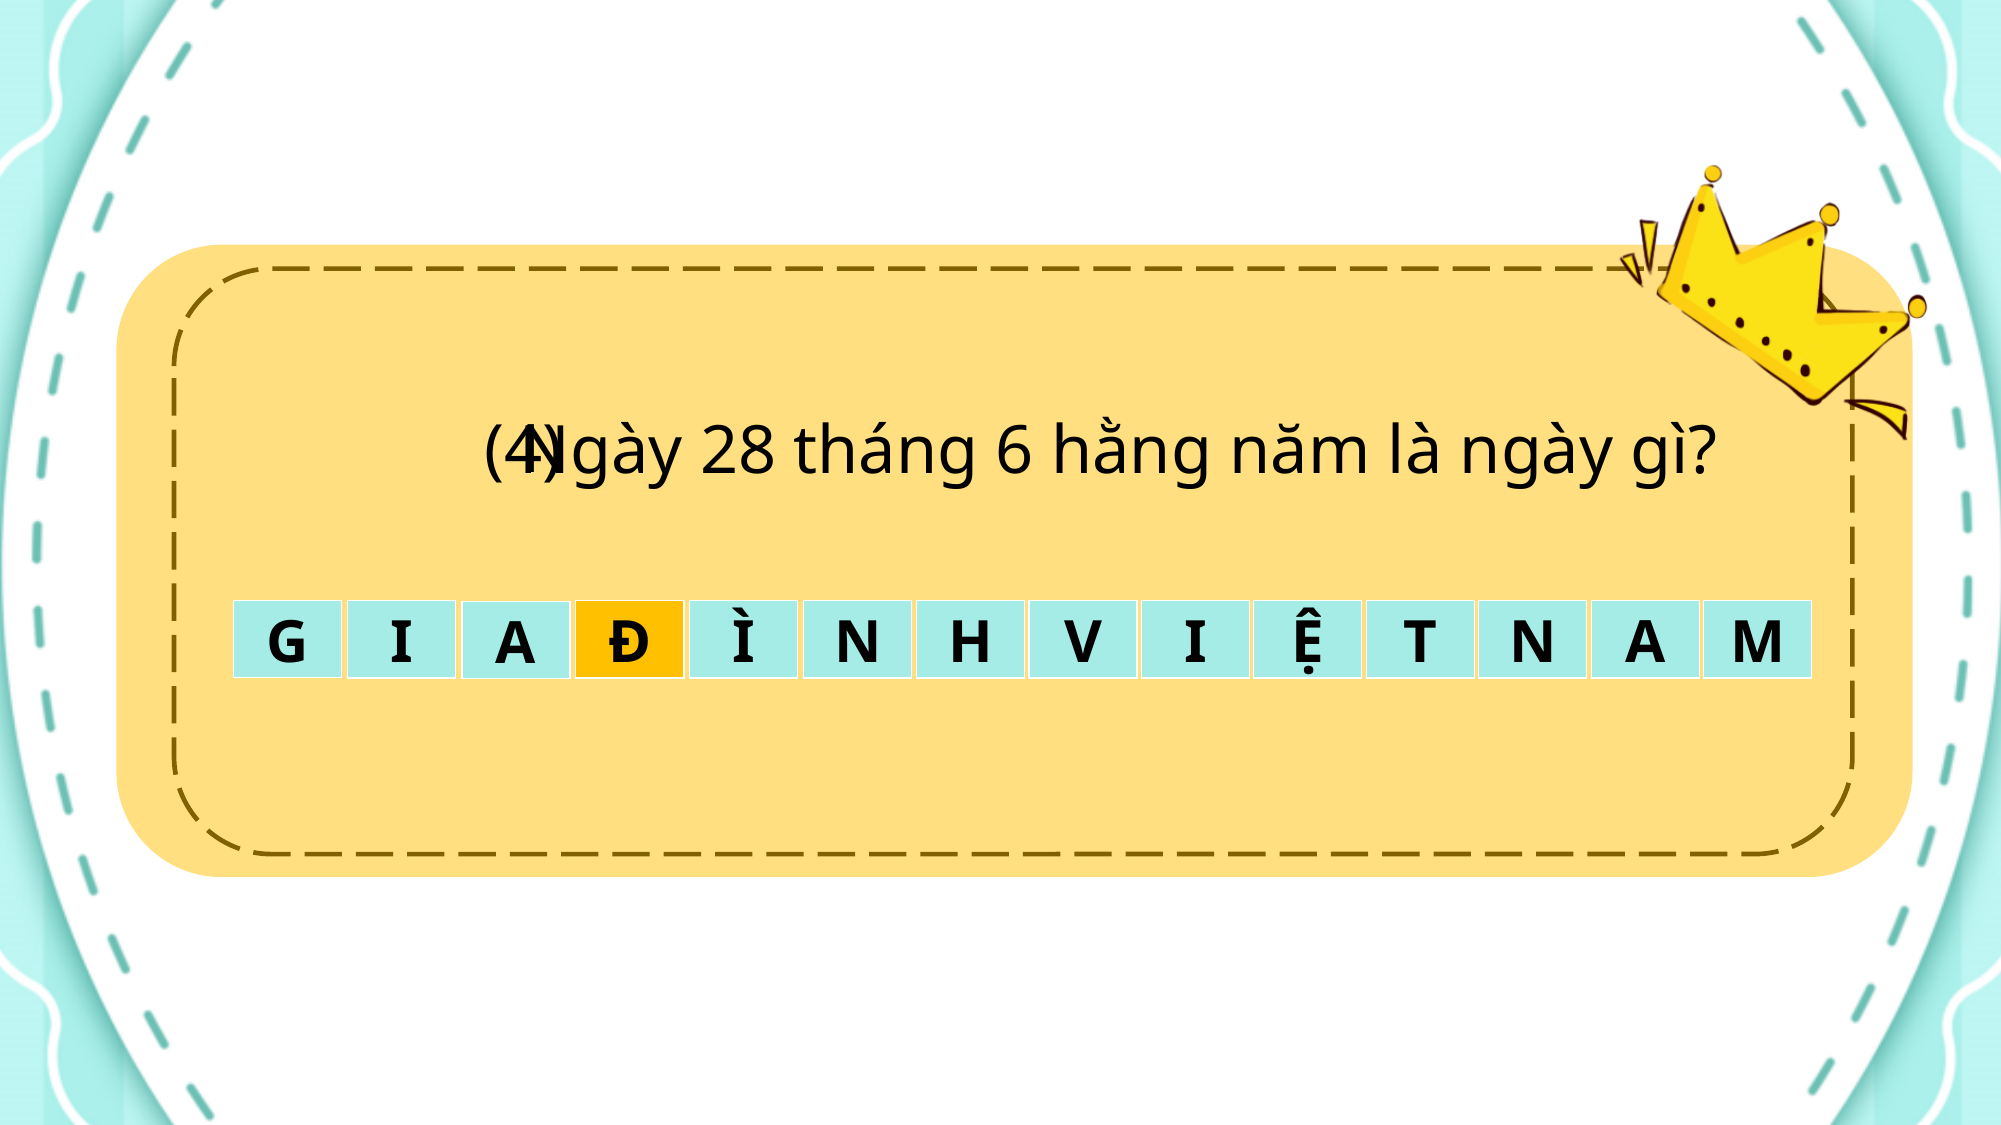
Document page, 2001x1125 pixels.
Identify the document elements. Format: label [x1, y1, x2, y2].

picture [0, 0, 2001, 1125]
text_box [116, 244, 1913, 878]
